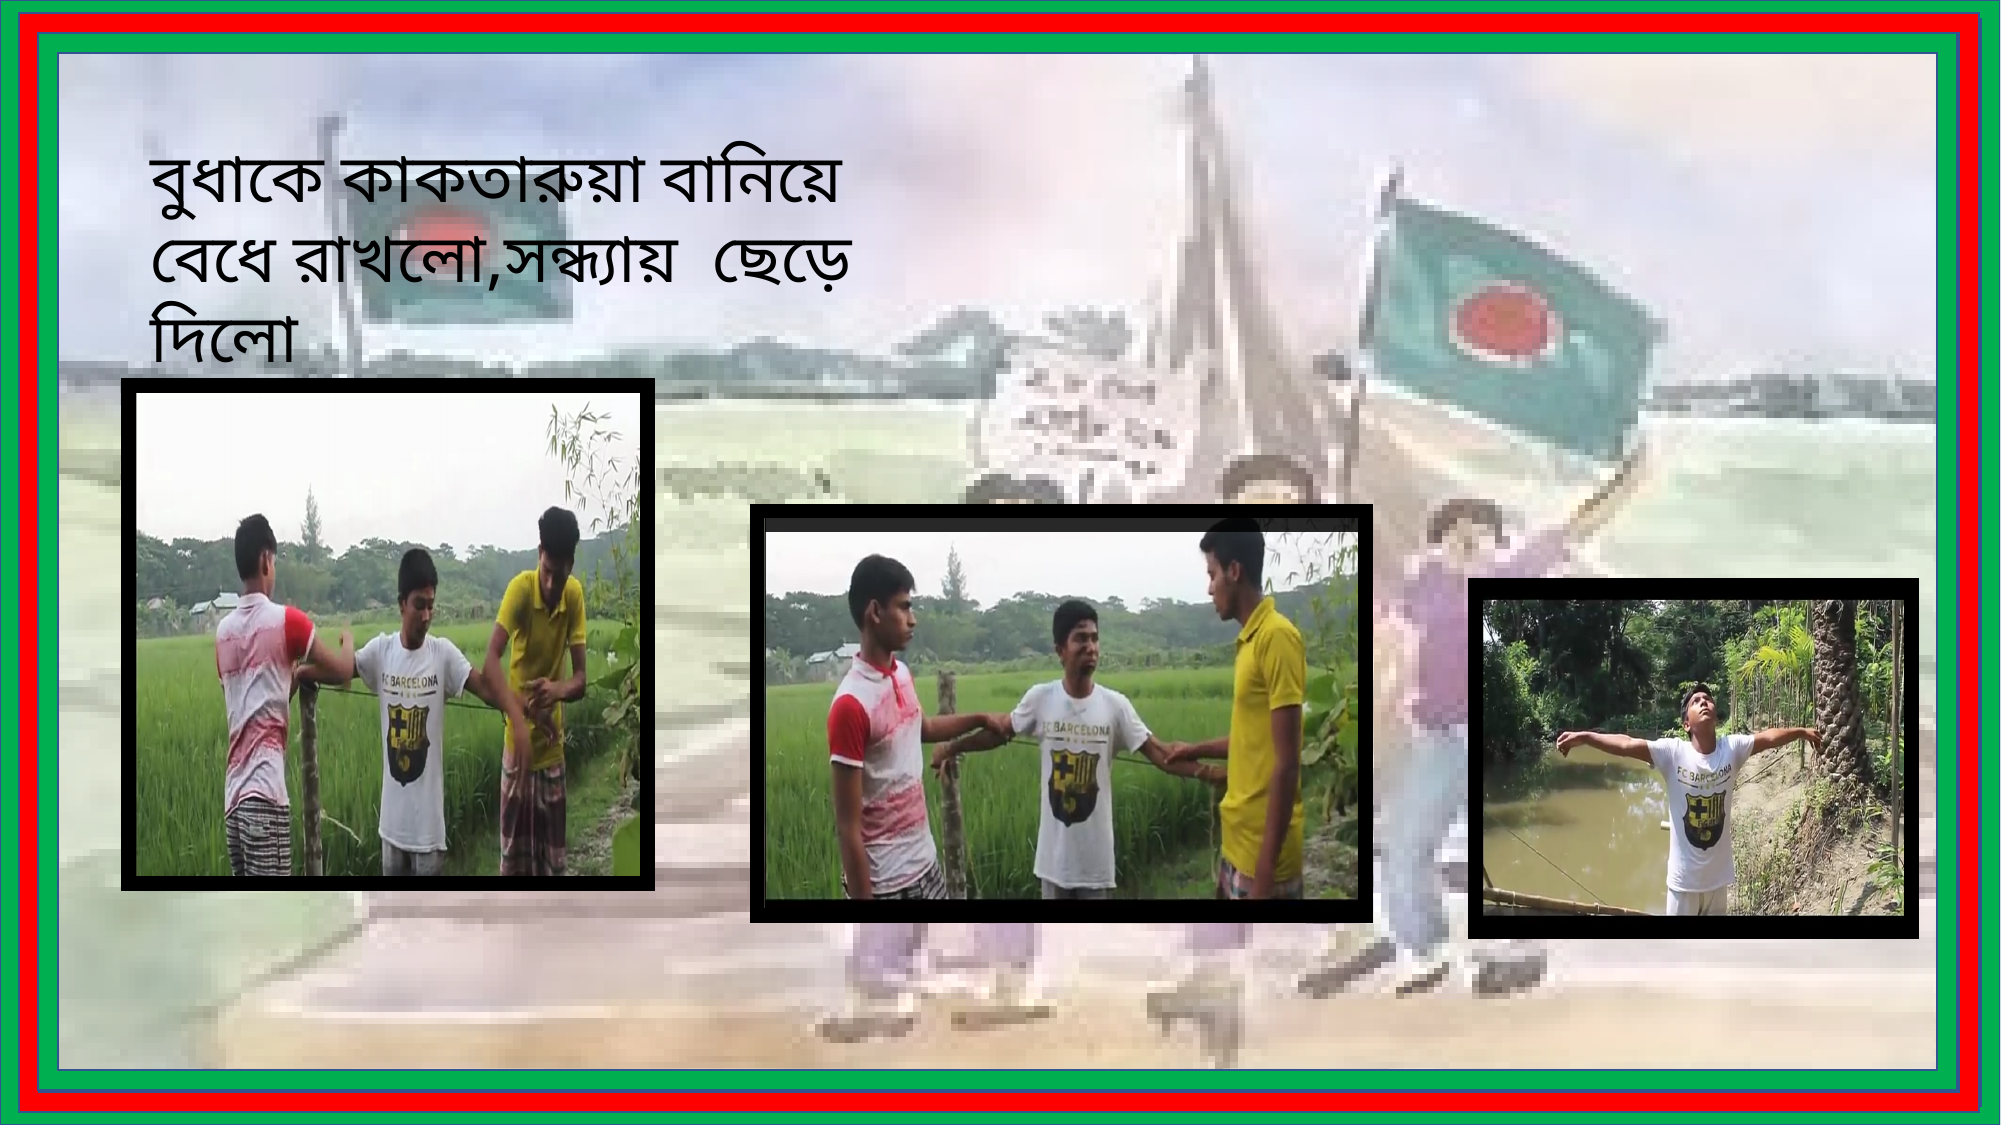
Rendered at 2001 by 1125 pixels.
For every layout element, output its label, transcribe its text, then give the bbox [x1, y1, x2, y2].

picture [135, 392, 641, 877]
text_box বুধাকে কাকতারুয়া বানিয়ে বেধে রাখলো,সন্ধ্যায় ছেড়ে দিলো [135, 128, 916, 383]
picture [1482, 592, 1905, 925]
picture [764, 518, 1359, 909]
